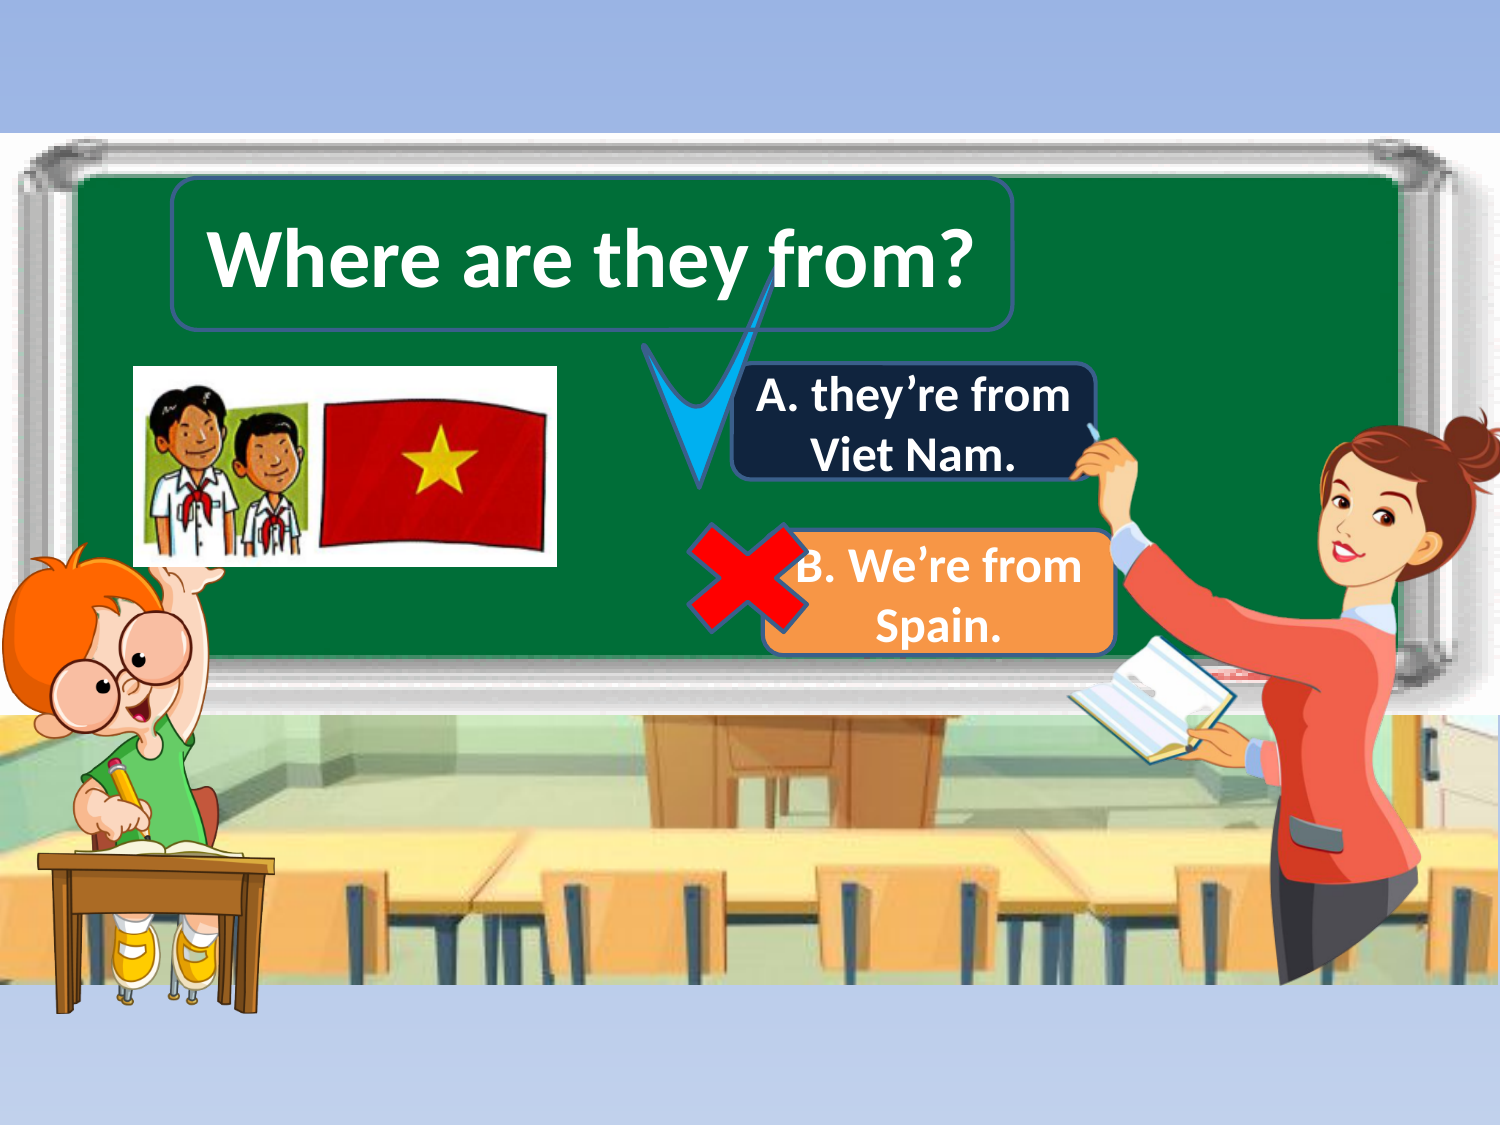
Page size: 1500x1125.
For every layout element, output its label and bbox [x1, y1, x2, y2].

picture [0, 132, 1500, 1035]
